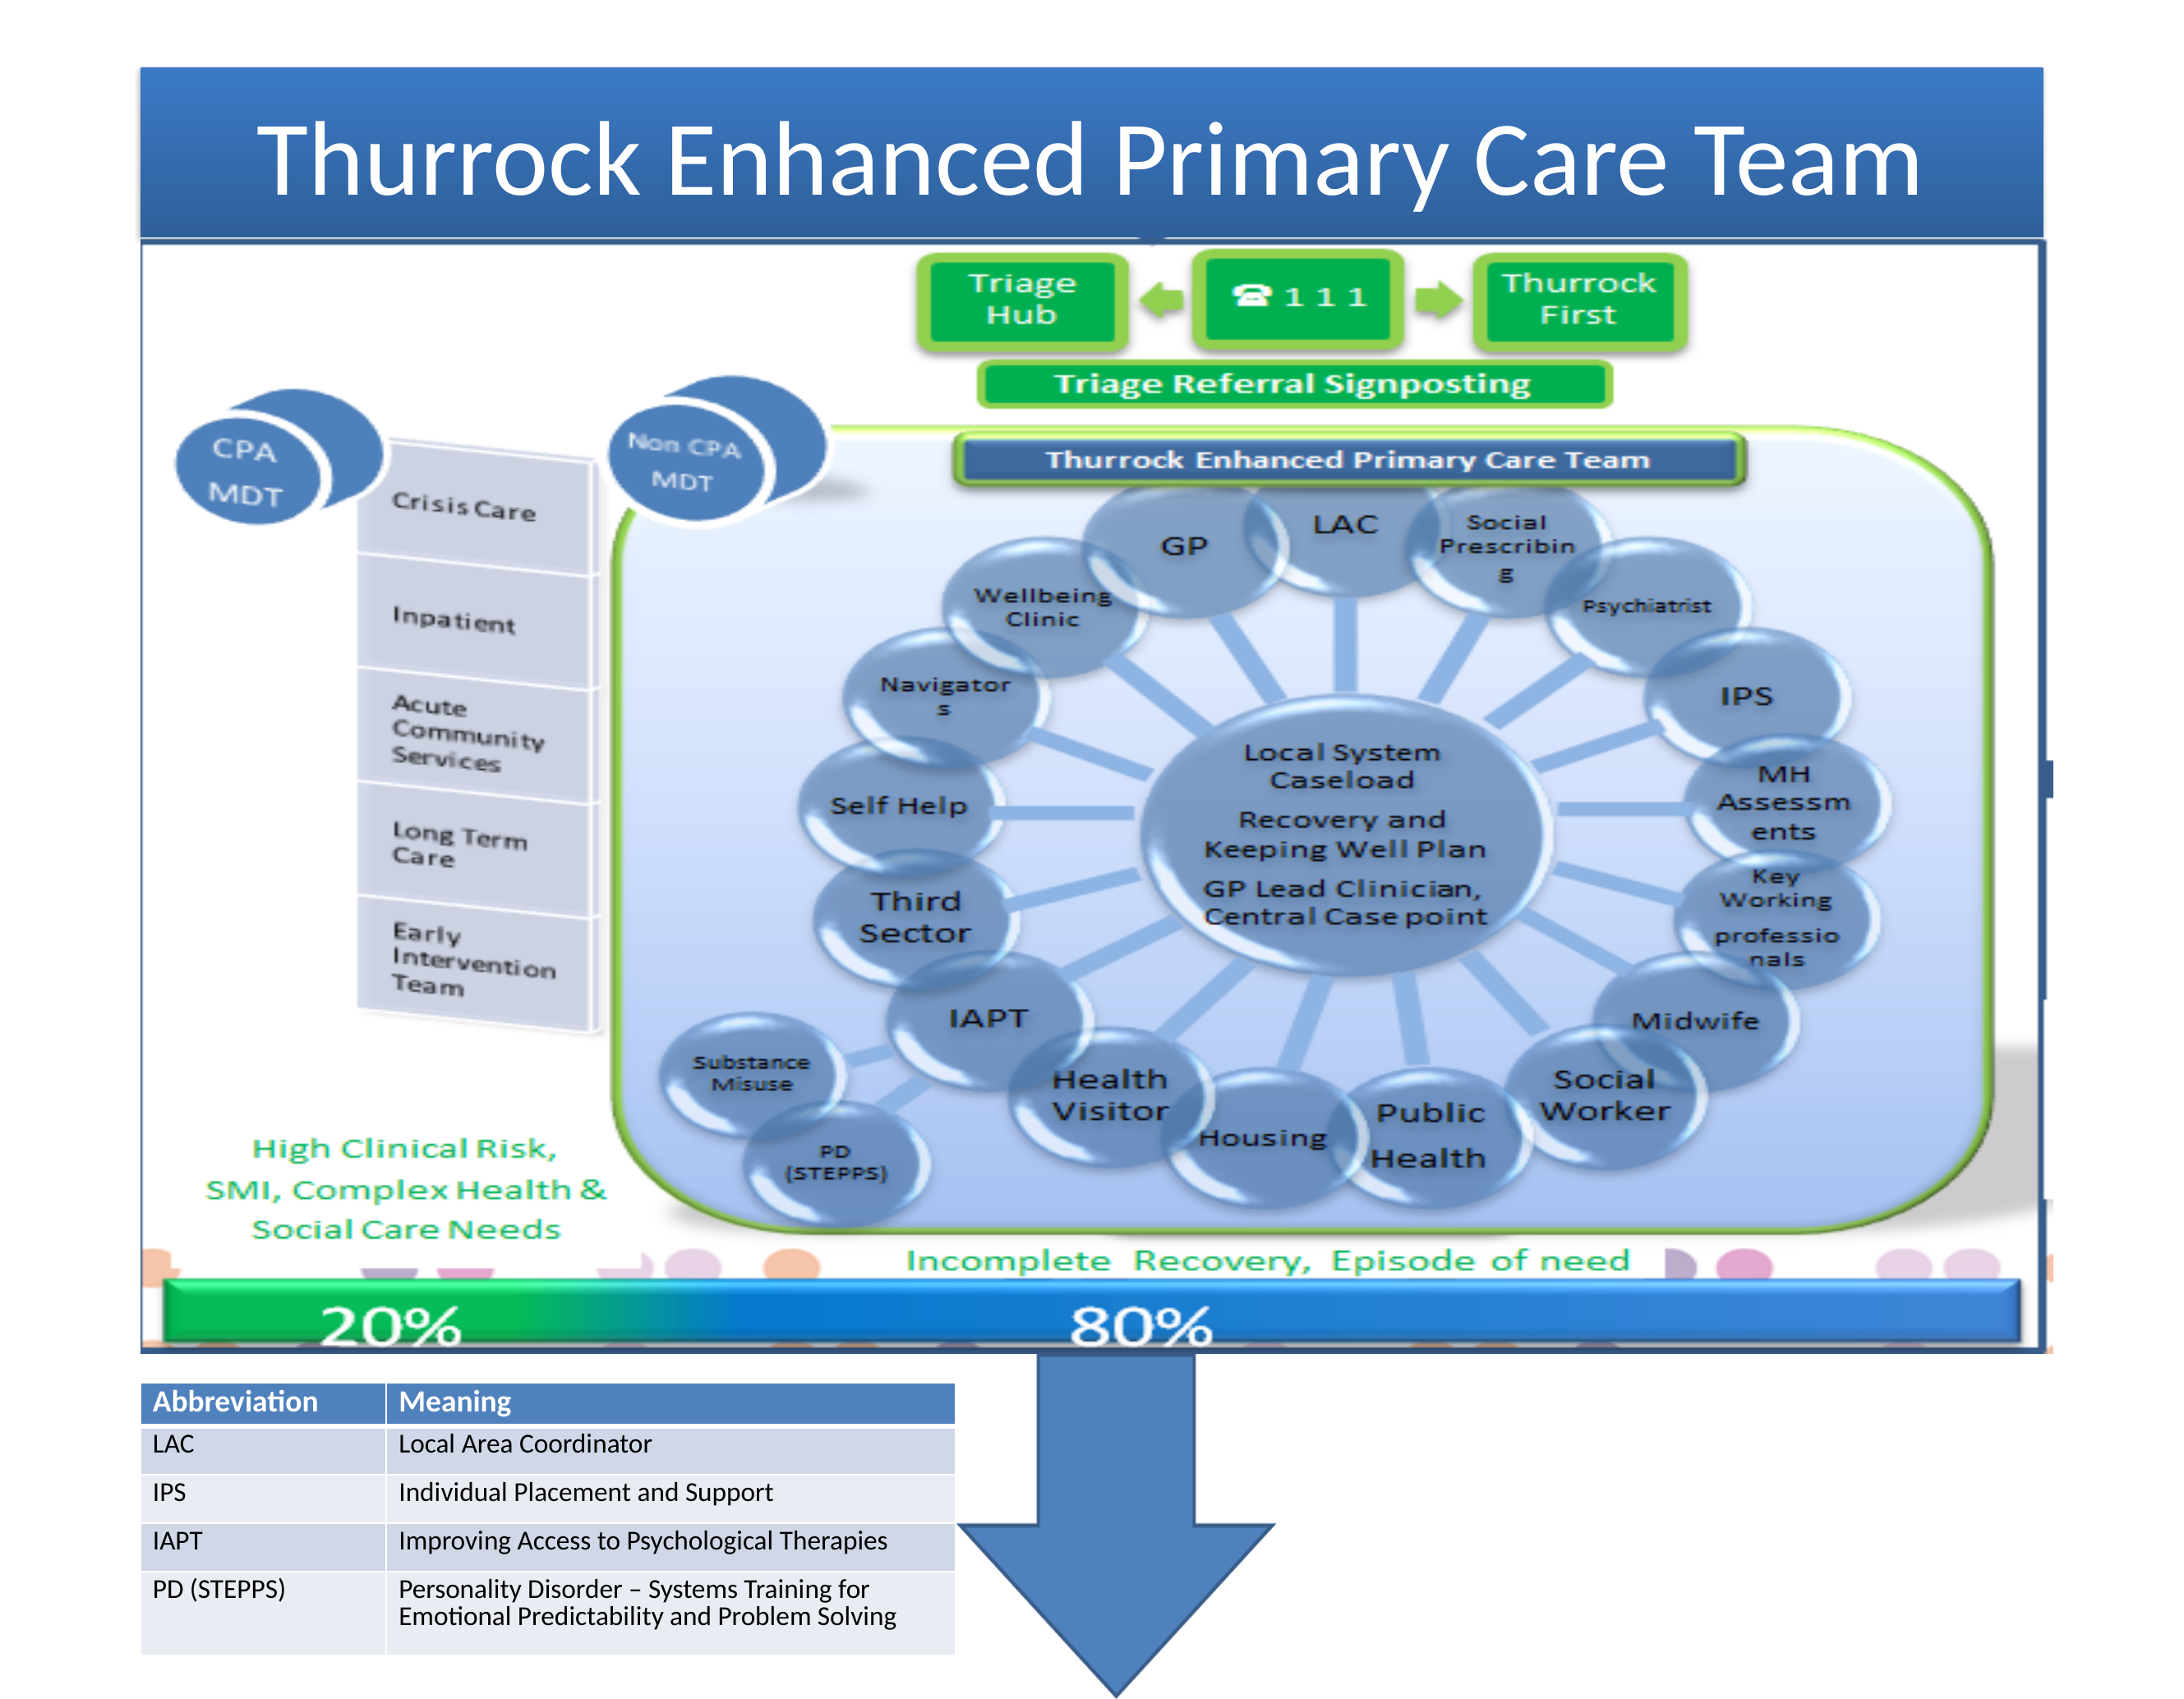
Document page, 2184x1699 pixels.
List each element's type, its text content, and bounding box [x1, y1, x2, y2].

table_header Abbreviation [141, 1384, 385, 1424]
table_cell IPS [141, 1476, 385, 1522]
table_cell IAPT [141, 1524, 385, 1571]
title Thurrock Enhanced Primary Care Team [141, 67, 2043, 236]
table_cell Individual Placement and Support [387, 1476, 951, 1522]
table_cell Personality Disorder – Systems Training for Emotional Predictability and Problem Solving [387, 1572, 951, 1655]
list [140, 237, 2053, 1355]
table_header Meaning [387, 1384, 951, 1424]
picture [956, 1355, 1277, 1699]
table_cell Local Area Coordinator [387, 1429, 951, 1474]
table_cell LAC [141, 1429, 385, 1474]
table_cell PD (STEPPS) [141, 1572, 385, 1655]
table_cell Improving Access to Psychological Therapies [387, 1524, 951, 1571]
